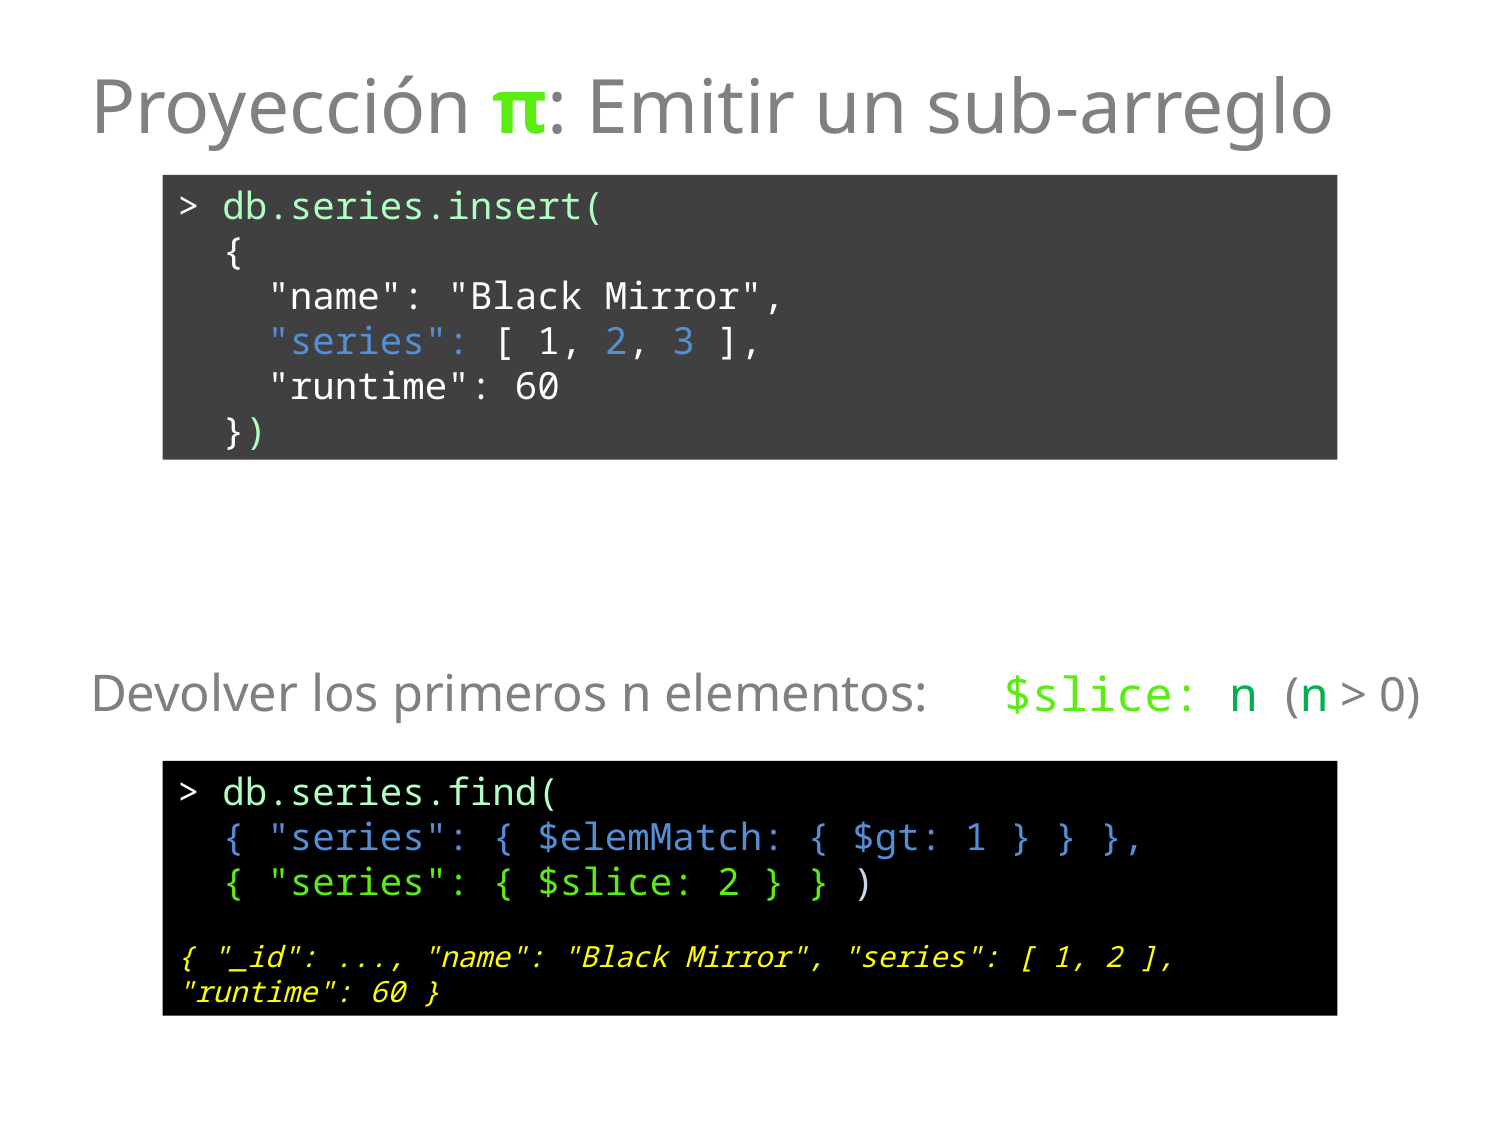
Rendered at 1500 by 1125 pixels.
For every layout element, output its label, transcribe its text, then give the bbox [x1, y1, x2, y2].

title Proyección π: Emitir un sub-arreglo [75, 45, 1425, 163]
text_box > db.series.insert( { "name": "Black Mirror", "series": [ 1, 2, 3 ], "runtime": 60 }) [162, 174, 1338, 460]
text_box Devolver los primeros n elementos: $slice: n (n > 0) [75, 632, 1500, 750]
text_box > db.series.find( { "series": { $elemMatch: { $gt: 1 } } }, { "series": { $slice: 2 } } ) { "_id": ..., "name": "Black Mirror", "series": [ 1, 2 ], "runtime": 60 } [162, 760, 1338, 1016]
